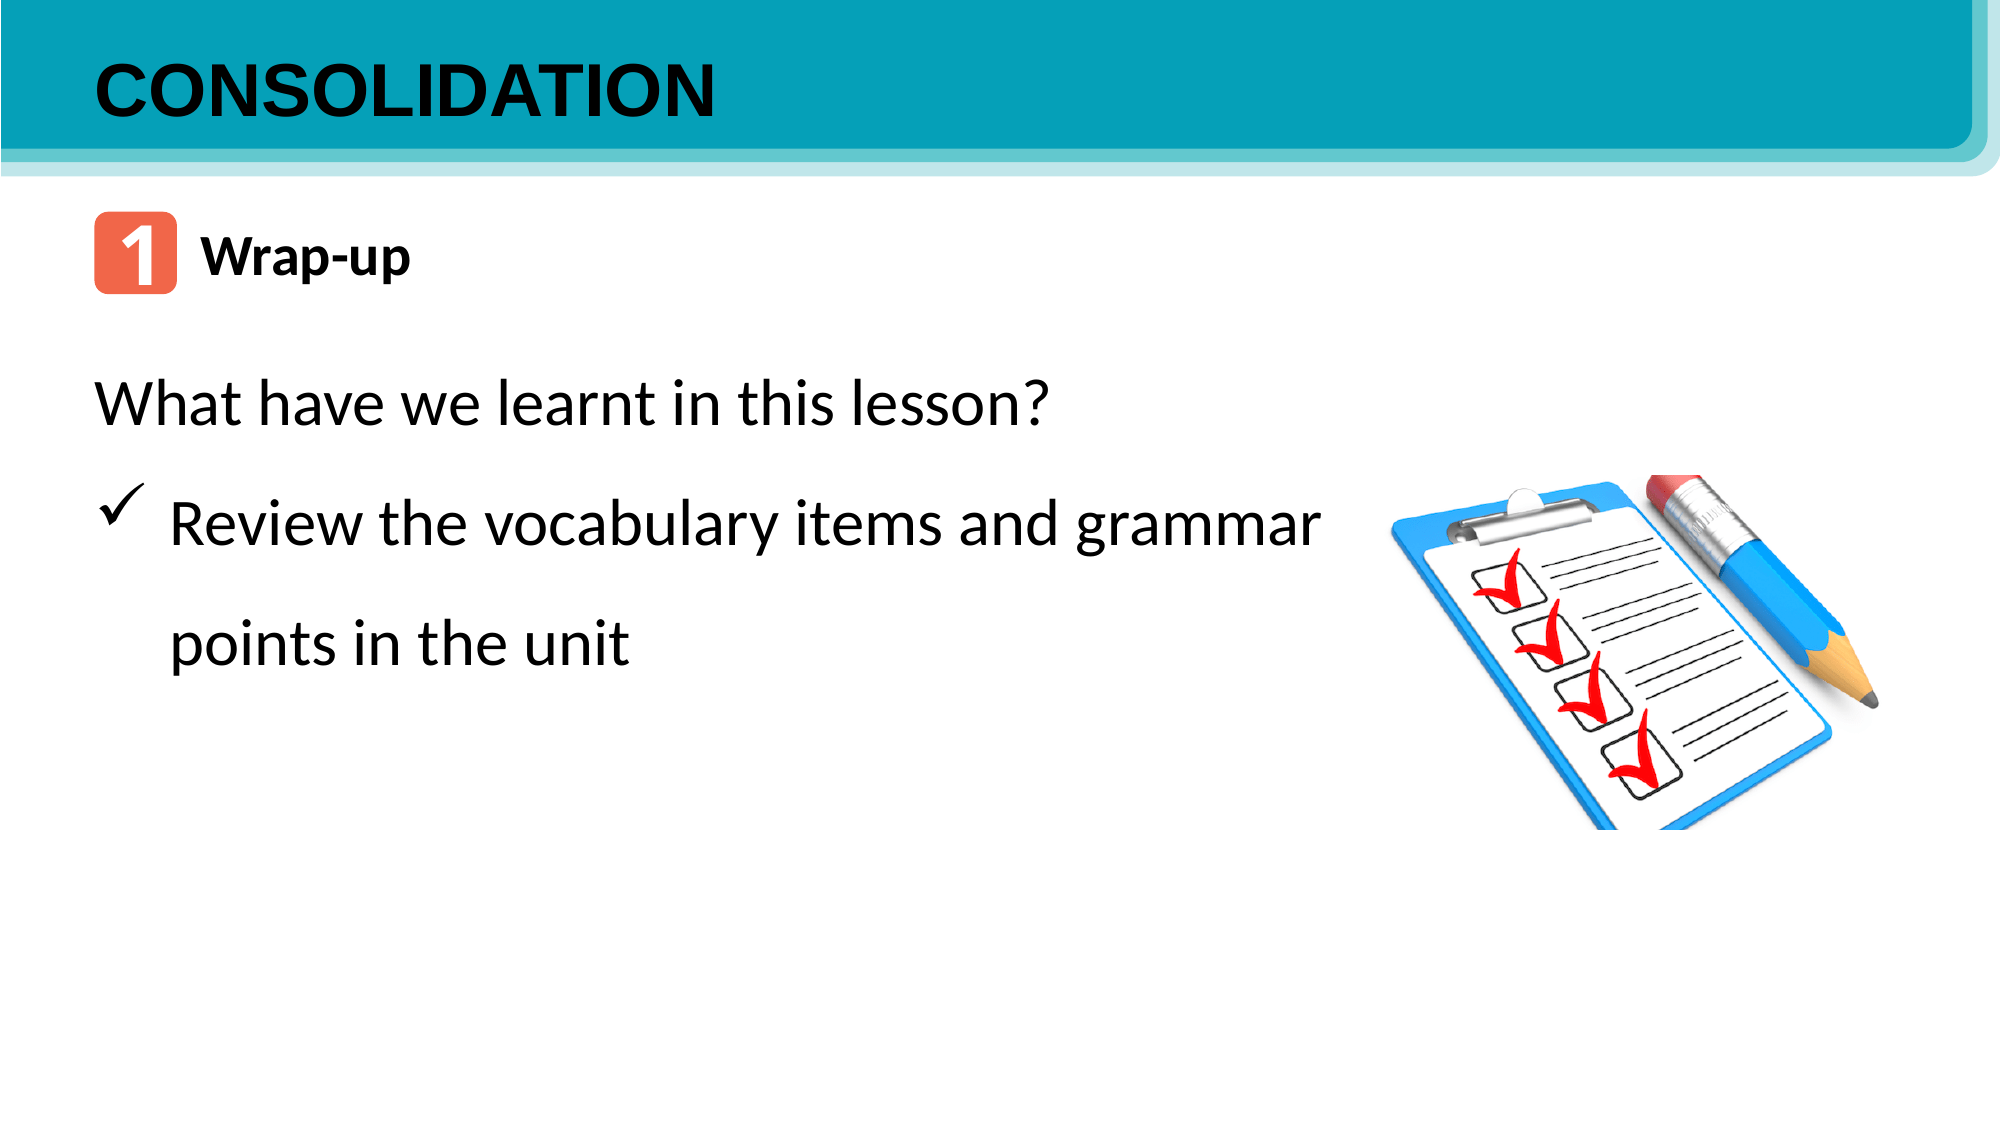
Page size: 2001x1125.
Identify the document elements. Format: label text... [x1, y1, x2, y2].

text_box Wrap-up [185, 210, 1960, 295]
picture [1370, 475, 1896, 830]
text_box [1, 0, 2000, 177]
text_box [93, 211, 103, 295]
text_box 1 [103, 194, 169, 310]
text_box What have we learnt in this lesson? Review the vocabulary items and grammar points in the unit [79, 311, 1371, 686]
text_box [169, 212, 178, 294]
